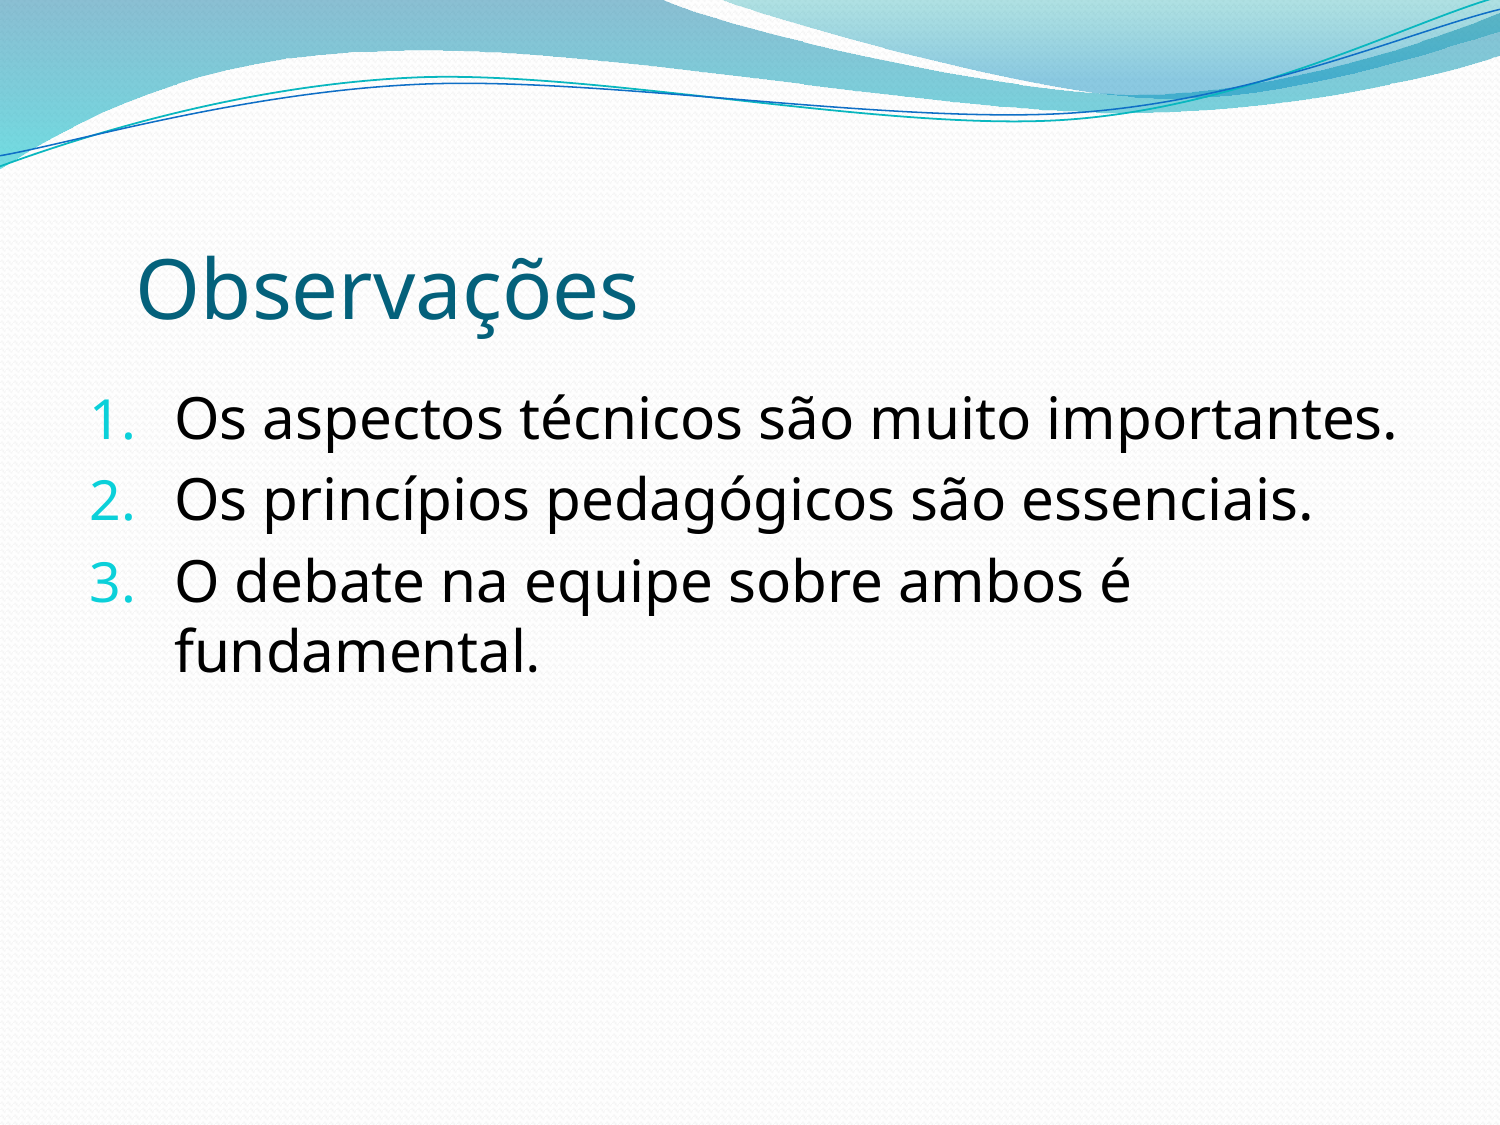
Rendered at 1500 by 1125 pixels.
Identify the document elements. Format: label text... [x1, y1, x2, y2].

list Os aspectos técnicos são muito importantes. Os princípios pedagógicos são essenciais. O debate na equipe sobre ambos é fundamental. [75, 373, 1425, 1038]
title Observações [135, 149, 1437, 337]
